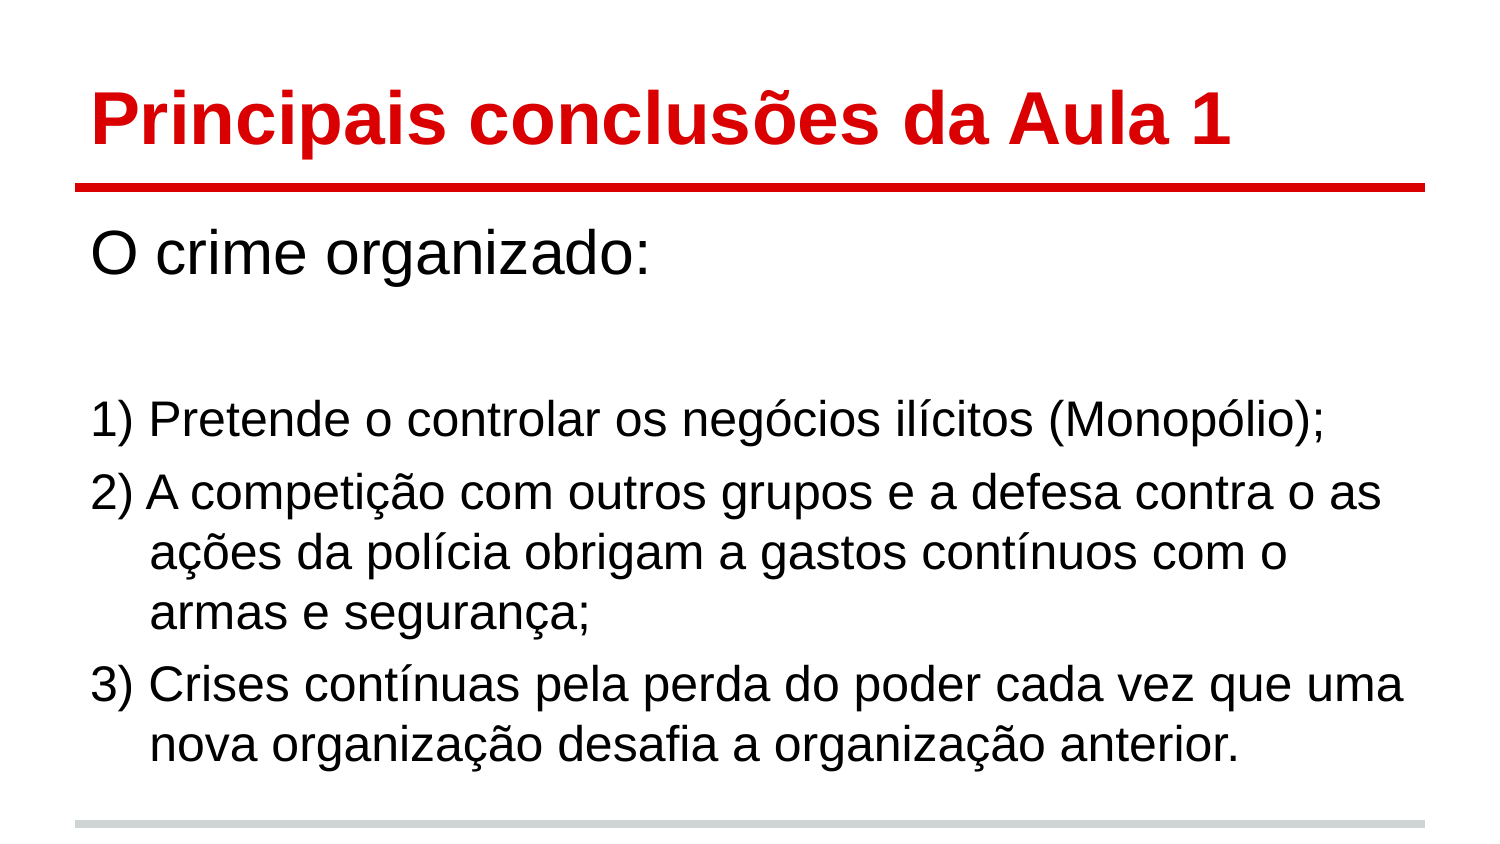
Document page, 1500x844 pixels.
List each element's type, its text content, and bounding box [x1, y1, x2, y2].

title Principais conclusões da Aula 1 [75, 33, 1425, 175]
list O crime organizado: 1) Pretende o controlar os negócios ilícitos (Monopólio); 2) A competição com outros grupos e a defesa contra o as ações da polícia obrigam a gastos contínuos com o armas e segurança; 3) Crises contínuas pela perda do poder cada vez que uma nova organização desafia a organização anterior. [75, 196, 1425, 808]
